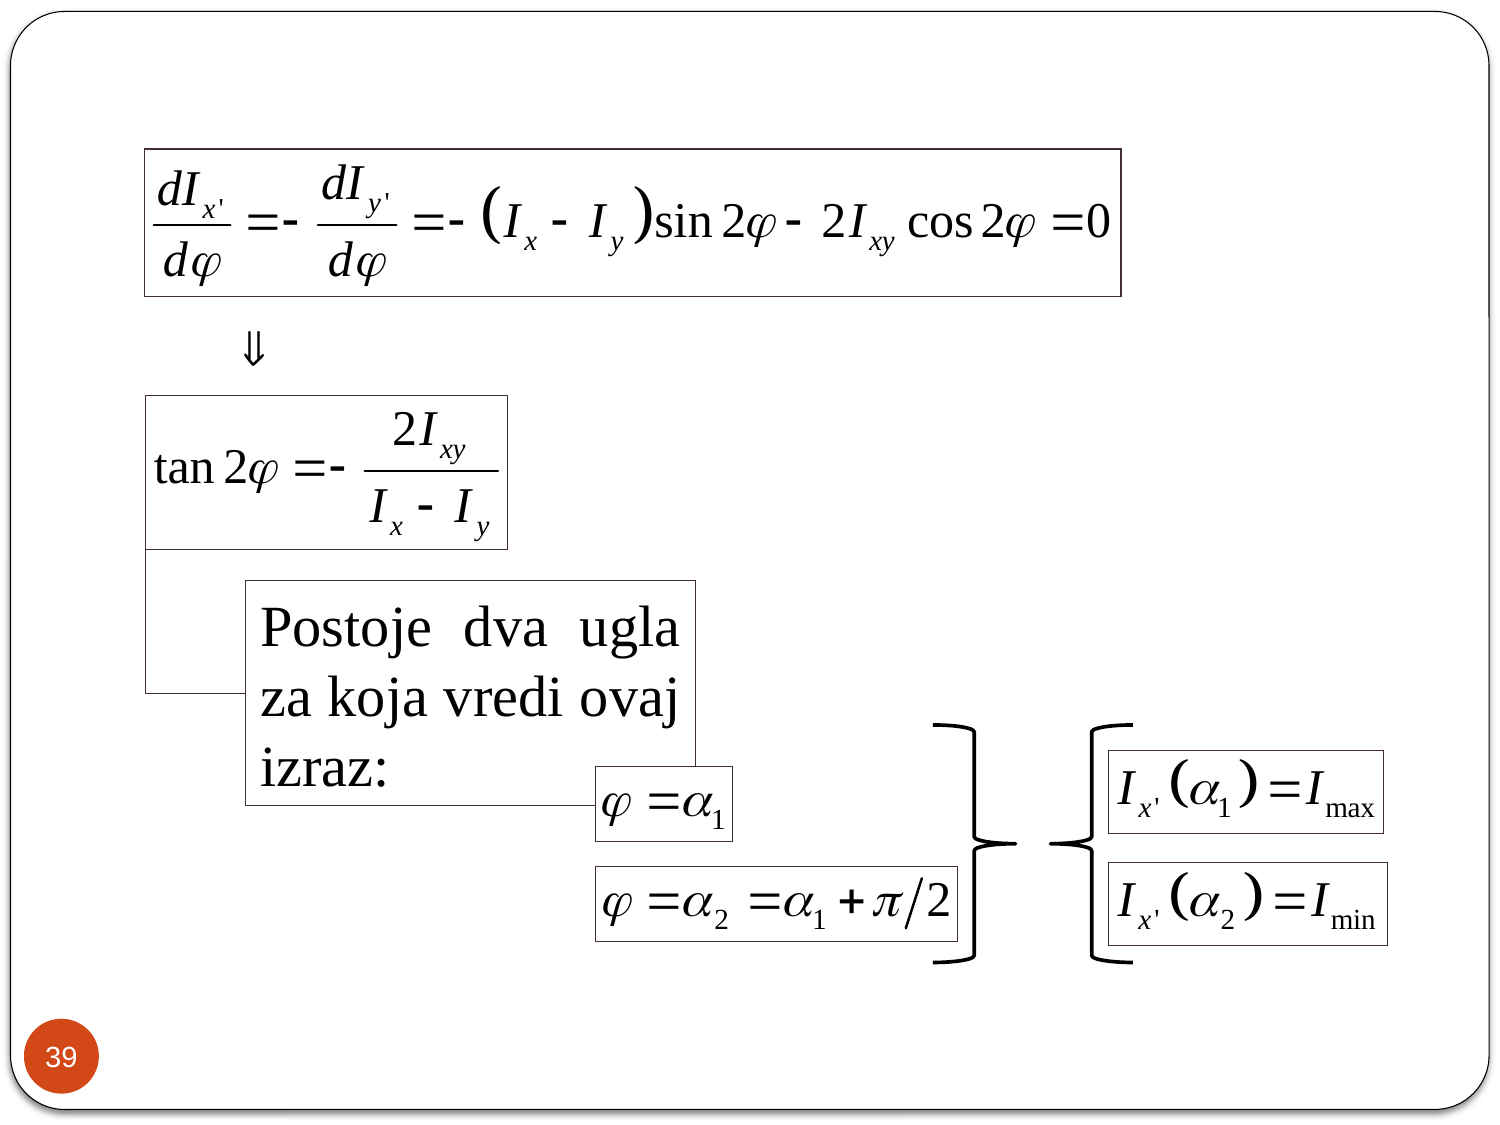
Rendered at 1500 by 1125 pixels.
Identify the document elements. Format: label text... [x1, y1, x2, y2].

text_box [932, 724, 1017, 964]
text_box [1108, 749, 1384, 834]
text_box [232, 312, 279, 380]
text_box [145, 149, 1121, 297]
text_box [145, 472, 246, 695]
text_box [1108, 862, 1388, 947]
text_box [595, 766, 734, 842]
slide_number 39 [23, 1018, 99, 1094]
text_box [595, 866, 959, 942]
text_box [1049, 724, 1133, 964]
text_box Postoje dva ugla za koja vredi ovaj izraz: [245, 580, 696, 806]
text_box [145, 395, 509, 551]
